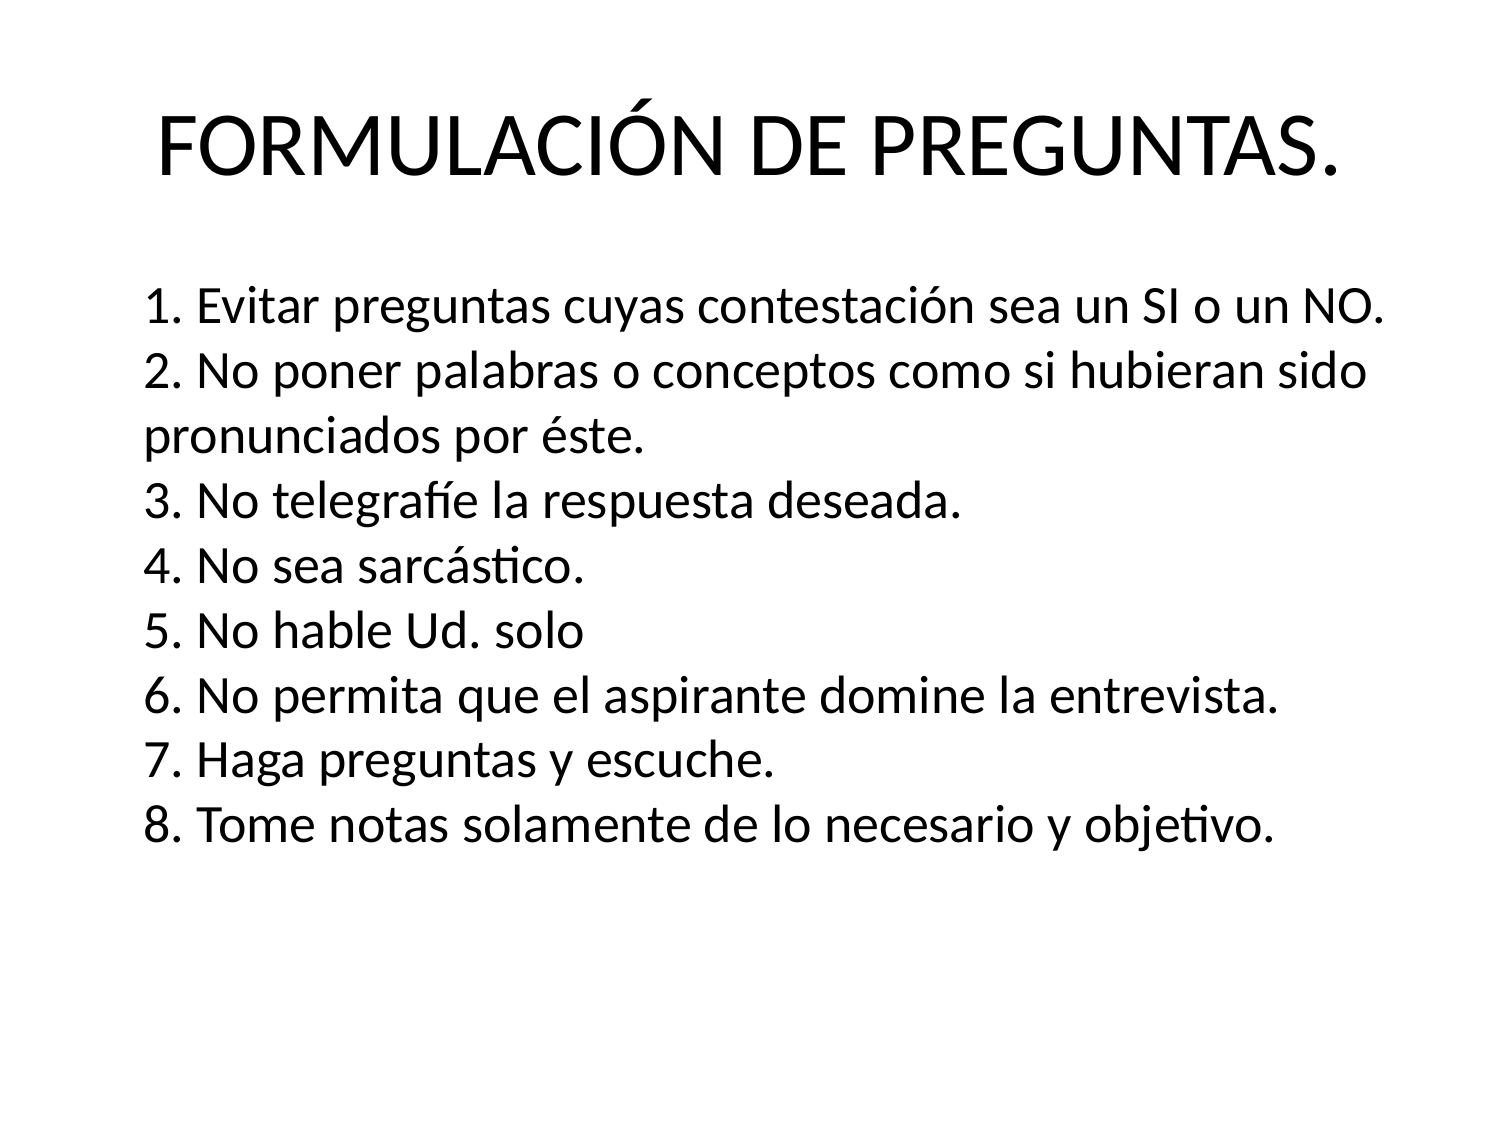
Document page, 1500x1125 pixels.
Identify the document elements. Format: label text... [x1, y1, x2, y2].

list 1. Evitar preguntas cuyas contestación sea un SI o un NO. 2. No poner palabras o conceptos como si hubieran sido pronunciados por éste. 3. No telegrafíe la respuesta deseada. 4. No sea sarcástico. 5. No hable Ud. solo 6. No permita que el aspirante domine la entrevista. 7. Haga preguntas y escuche. 8. Tome notas solamente de lo necesario y objetivo. [75, 262, 1425, 1005]
title FORMULACIÓN DE PREGUNTAS. [75, 45, 1425, 233]
